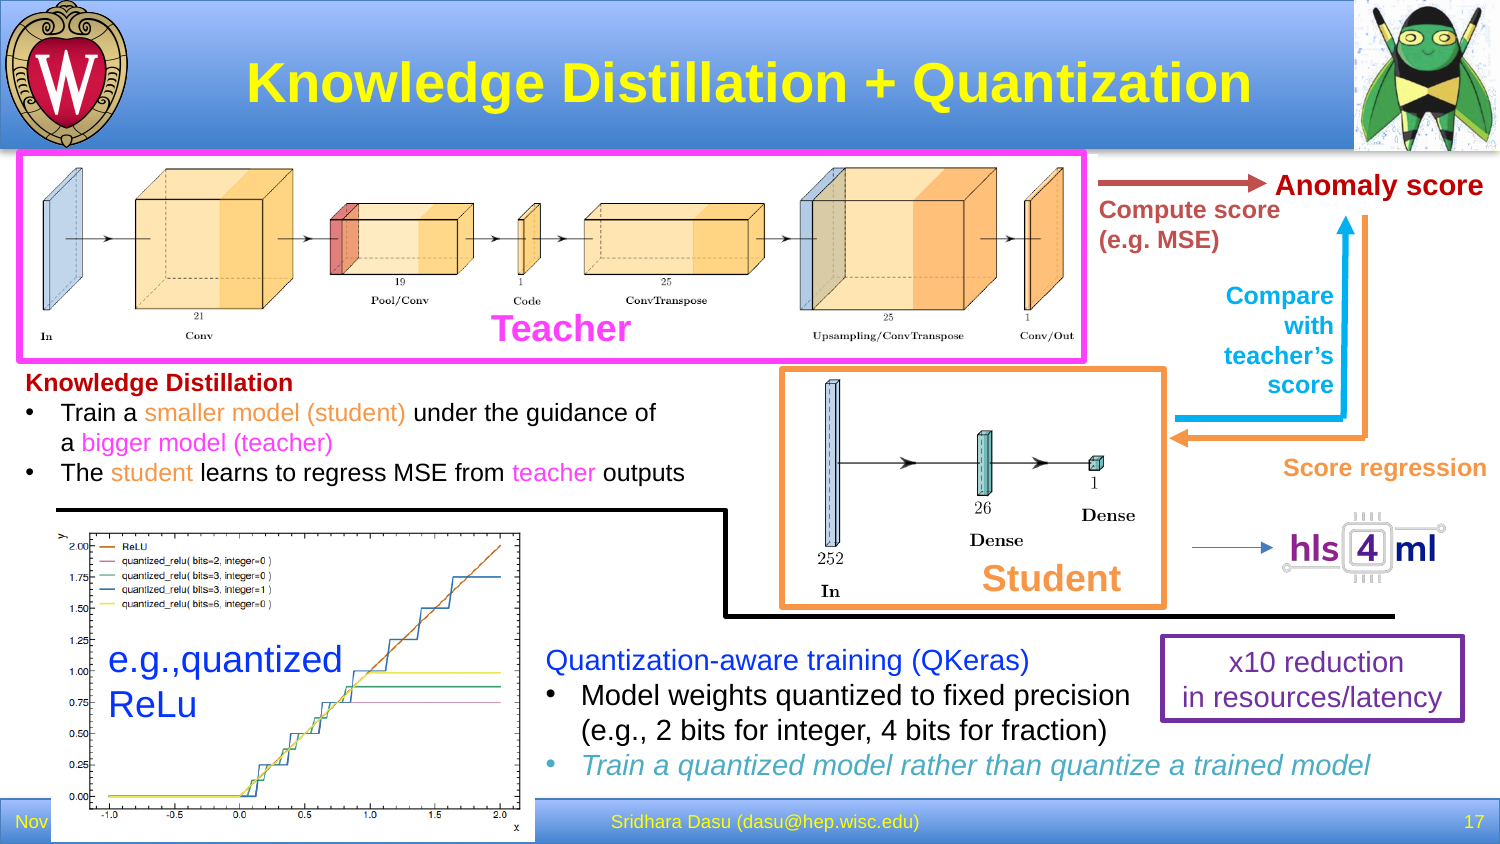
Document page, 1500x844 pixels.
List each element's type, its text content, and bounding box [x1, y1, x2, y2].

text_box Compute score (e.g. MSE) [1103, 186, 1391, 261]
title Knowledge Distillation + Quantization [74, 9, 1349, 151]
footer Sridhara Dasu (dasu@hep.wisc.edu) [539, 798, 1325, 844]
text_box Compare with teacher’s score [1162, 271, 1338, 407]
picture [51, 524, 536, 842]
text_box Score regression [1268, 443, 1500, 489]
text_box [55, 509, 1396, 617]
text_box Anomaly score [1259, 158, 1500, 209]
text_box Quantization-aware training (QKeras) Model weights quantized to fixed precision (e.g., 2 bits for integer, 4 bits for fraction) Train a quantized model rather than quantize a trained model [540, 634, 1425, 789]
picture [1279, 505, 1449, 591]
picture [791, 372, 1138, 509]
text_box [780, 367, 1166, 508]
slide_number 17 [1325, 798, 1500, 844]
picture [1354, 0, 1500, 152]
slide_number 7-Nov-23 [0, 798, 47, 844]
picture [5, 0, 128, 148]
text_box Knowledge Distillation Train a smaller model (student) under the guidance of a bigger model (teacher) The student learns to regress MSE from teacher outputs [10, 359, 750, 494]
picture [18, 153, 1098, 353]
